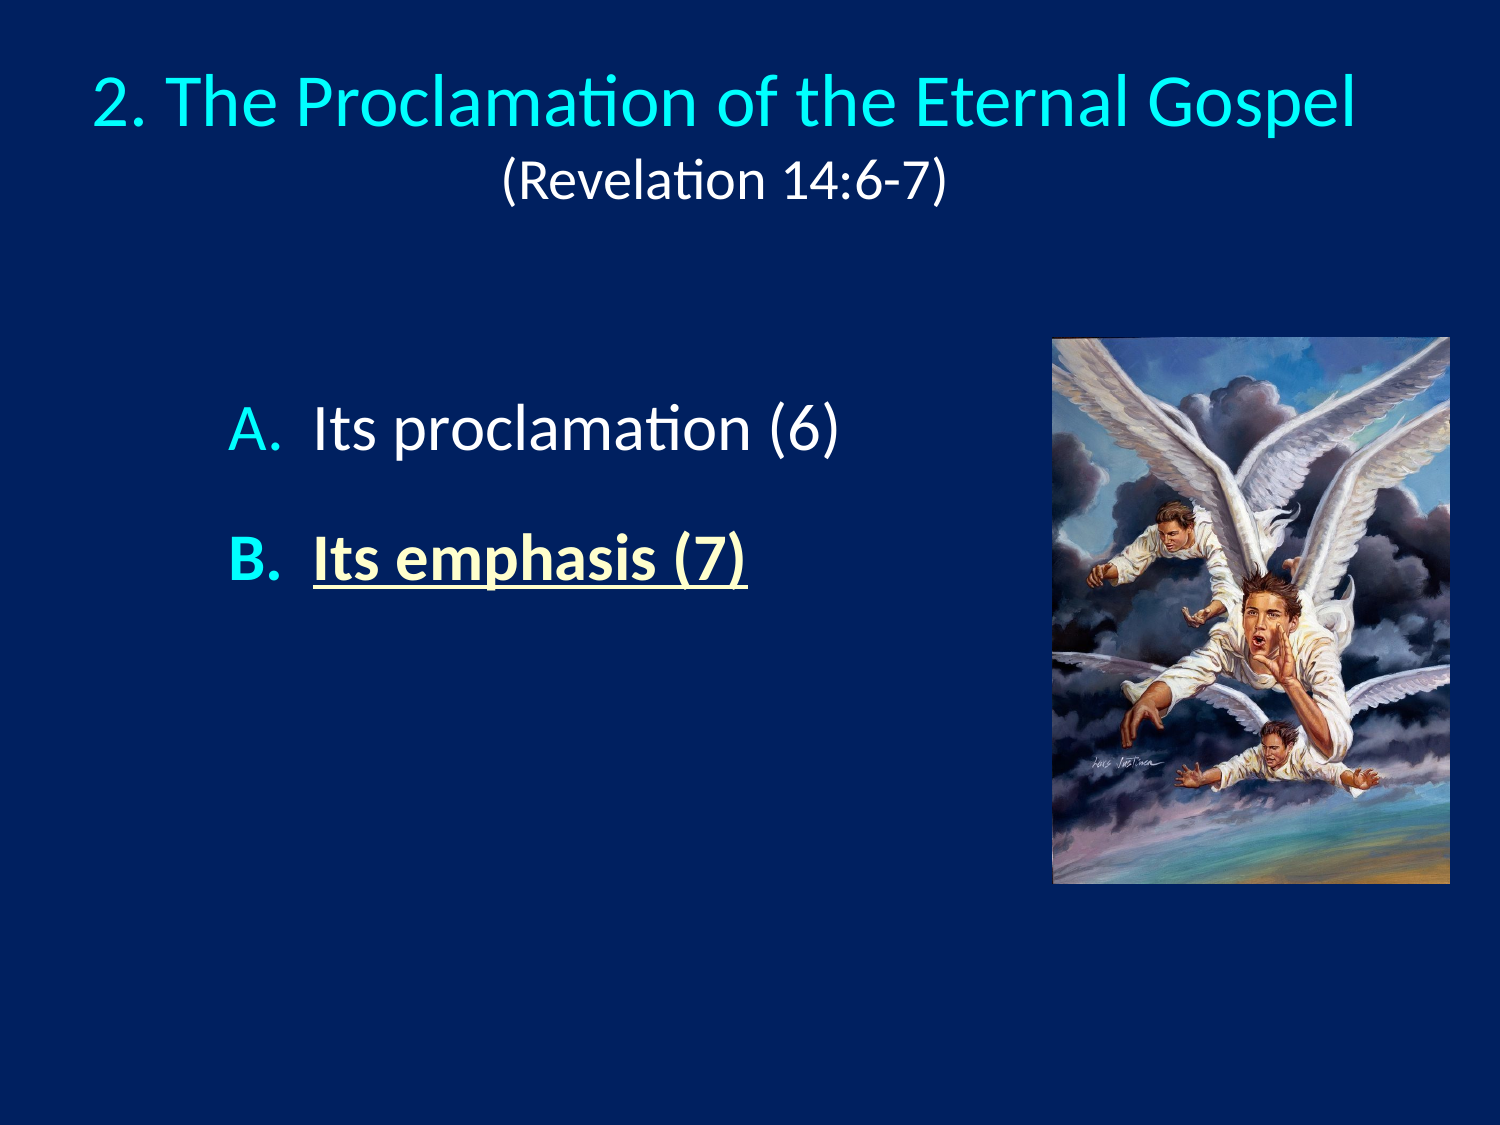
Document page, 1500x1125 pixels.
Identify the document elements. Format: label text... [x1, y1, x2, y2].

list Its proclamation (6) Its emphasis (7) [213, 375, 1047, 749]
title 2. The Proclamation of the Eternal Gospel (Revelation 14:6-7) [62, 37, 1388, 225]
picture [1052, 337, 1451, 885]
